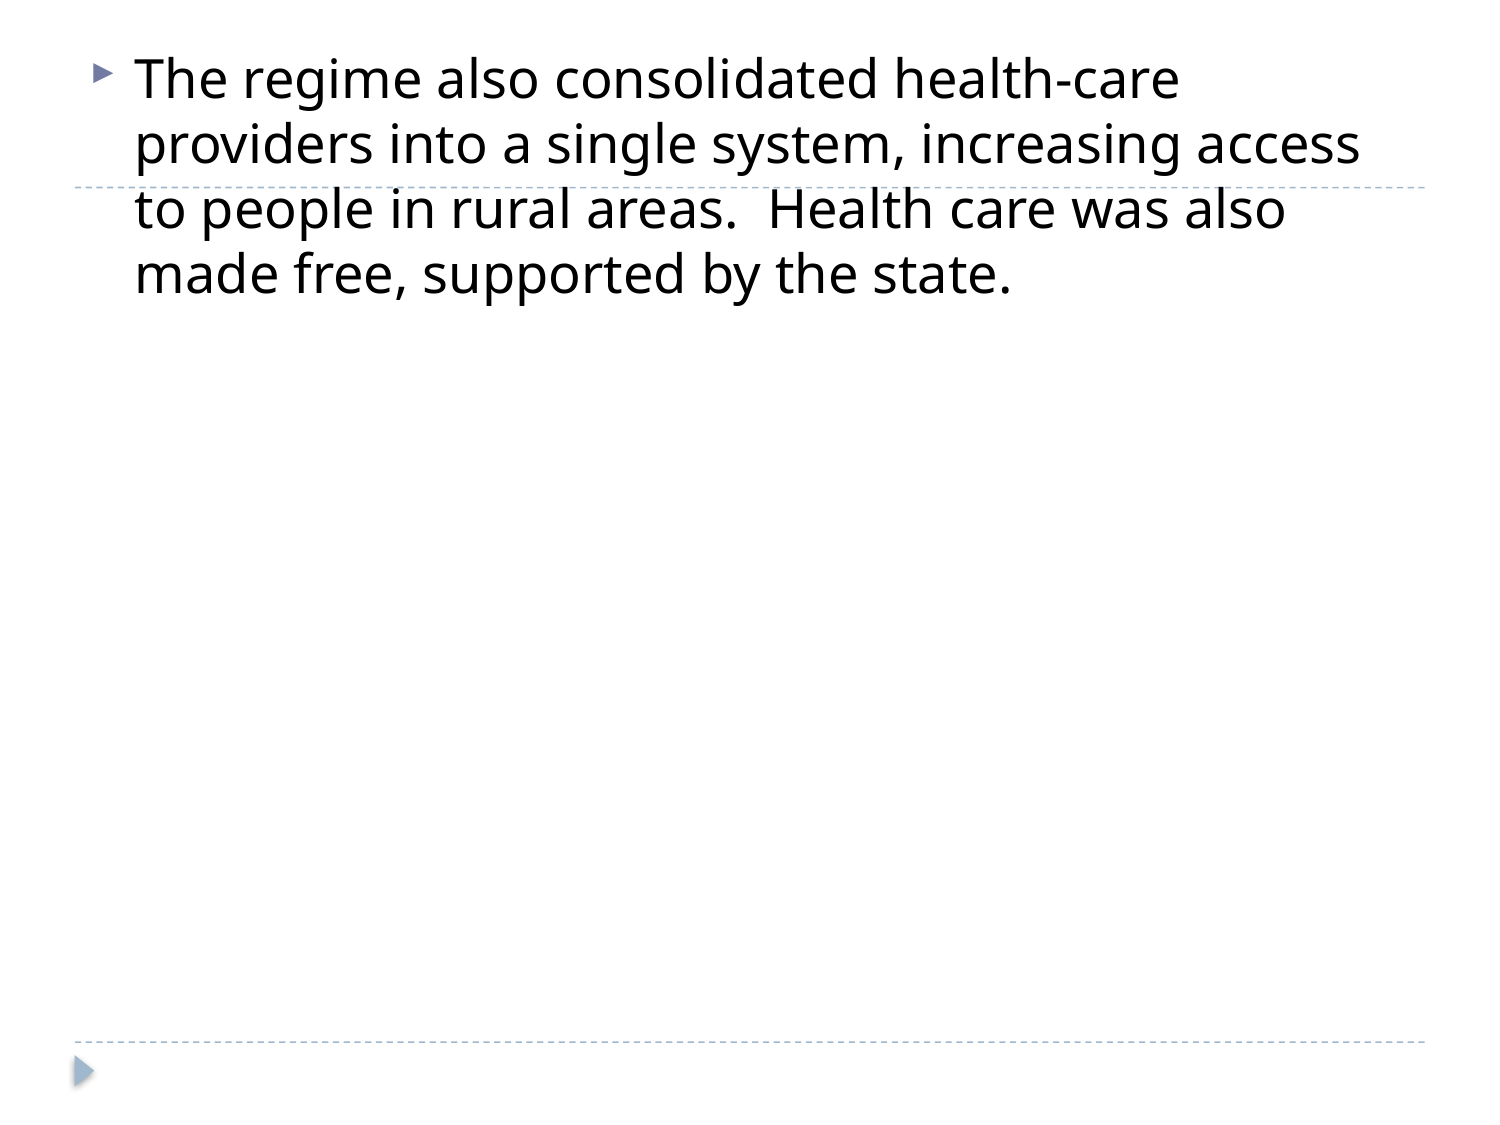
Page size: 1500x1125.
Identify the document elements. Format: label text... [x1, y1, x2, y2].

list The regime also consolidated health-care providers into a single system, increasing access to people in rural areas. Health care was also made free, supported by the state. [75, 37, 1425, 1010]
